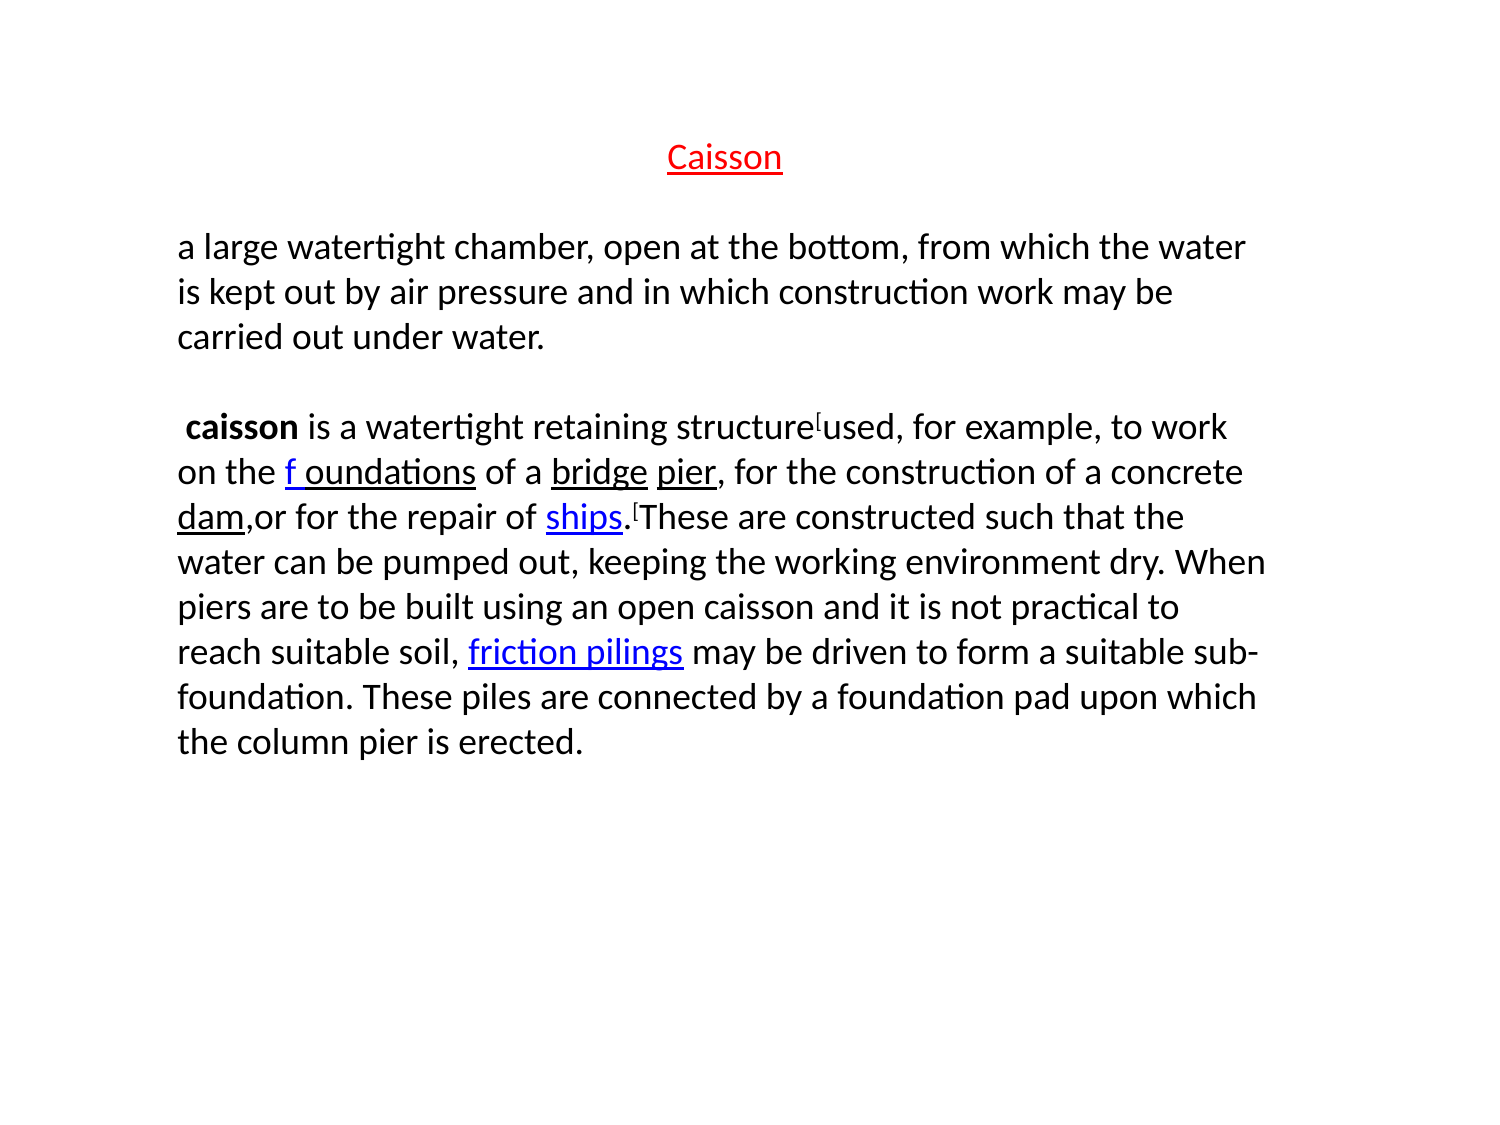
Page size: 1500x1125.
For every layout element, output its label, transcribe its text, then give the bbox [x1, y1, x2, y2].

text_box Caisson a large watertight chamber, open at the bottom, from which the water is kept out by air pressure and in which construction work may be carried out under water. caisson is a watertight retaining structure[used, for example, to work on the f oundations of a bridge pier, for the construction of a concrete dam,or for the repair of ships.[These are constructed such that the water can be pumped out, keeping the working environment dry. When piers are to be built using an open caisson and it is not practical to reach suitable soil, friction pilings may be driven to form a suitable sub-foundation. These piles are connected by a foundation pad upon which the column pier is erected. [162, 124, 1288, 770]
